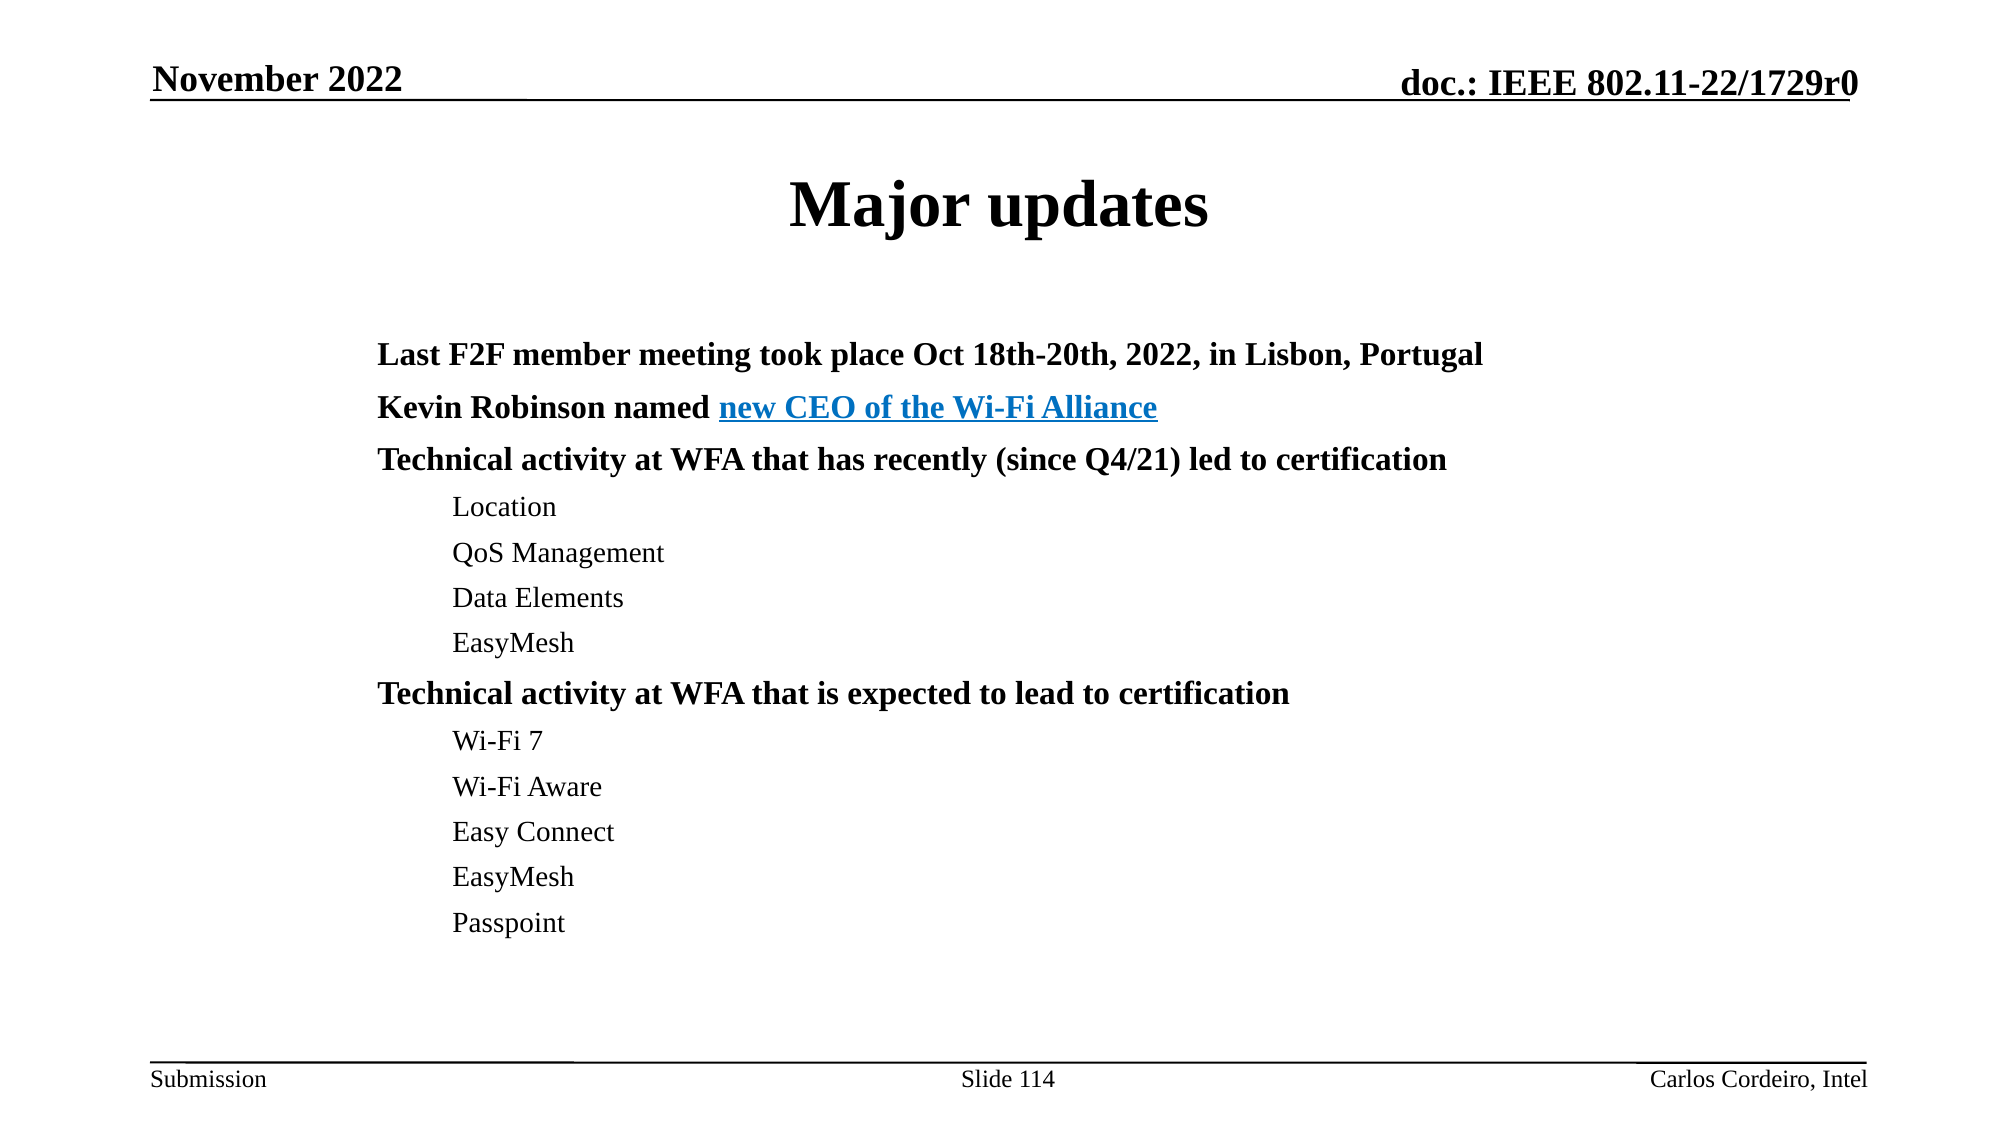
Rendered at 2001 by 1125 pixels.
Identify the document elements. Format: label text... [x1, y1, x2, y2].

list Last F2F member meeting took place Oct 18th-20th, 2022, in Lisbon, Portugal Kevin Robinson named new CEO of the Wi-Fi Alliance Technical activity at WFA that has recently (since Q4/21) led to certification Location QoS Management Data Elements EasyMesh Technical activity at WFA that is expected to lead to certification Wi-Fi 7 Wi-Fi Aware Easy Connect EasyMesh Passpoint [362, 324, 1638, 1001]
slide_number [152, 54, 563, 100]
title Major updates [362, 112, 1638, 288]
slide_number Slide 114 [950, 1061, 1067, 1123]
footer Carlos Cordeiro, Intel [1171, 1061, 1869, 1093]
